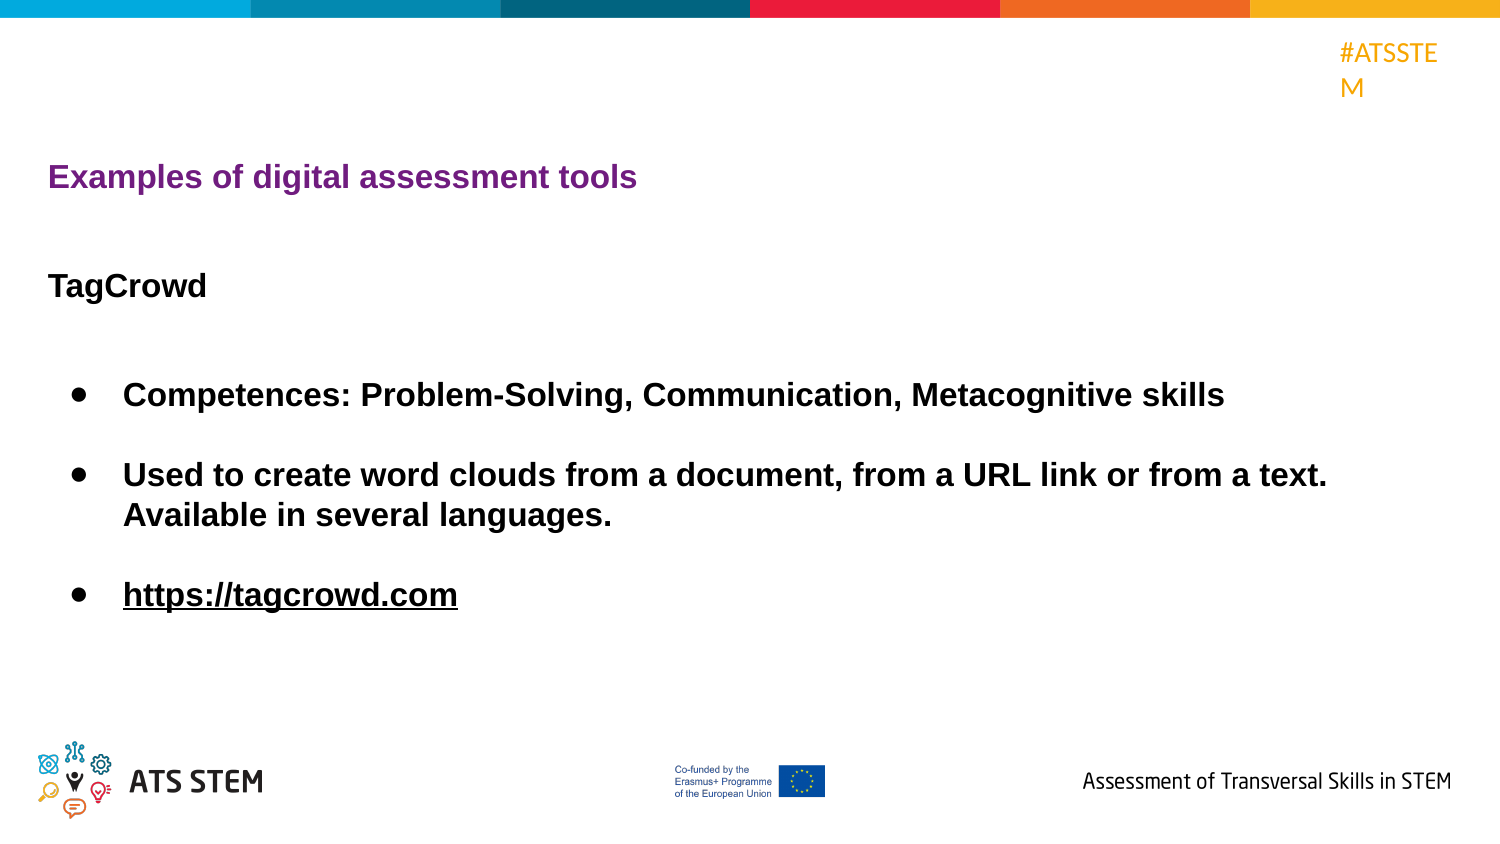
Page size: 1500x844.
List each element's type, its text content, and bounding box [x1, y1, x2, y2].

picture [1083, 772, 1450, 789]
picture [675, 765, 825, 799]
picture [751, 0, 1500, 18]
picture [38, 741, 262, 819]
text_box Examples of digital assessment tools TagCrowd Competences: Problem-Solving, Communication, Metacognitive skills Used to create word clouds from a document, from a URL link or from a text. Available in several languages. https://tagcrowd.com [33, 120, 1467, 655]
